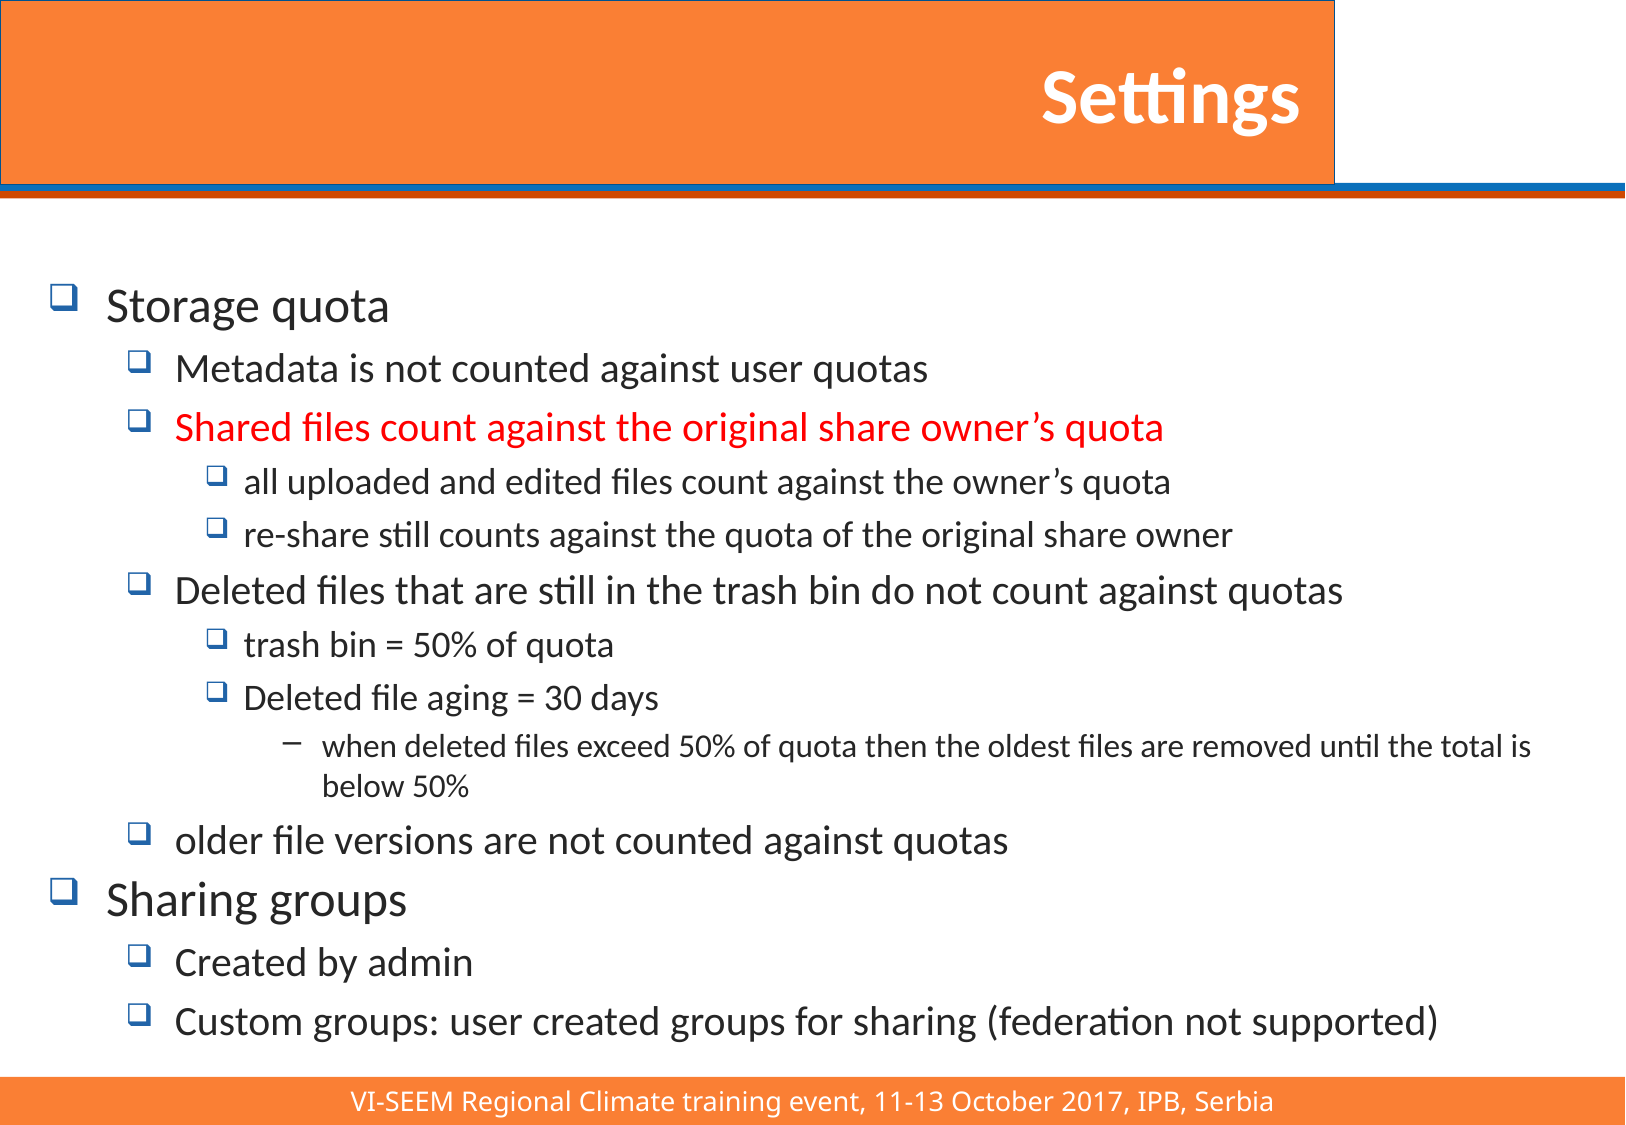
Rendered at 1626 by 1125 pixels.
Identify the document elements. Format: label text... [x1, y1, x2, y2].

title Settings [0, 0, 1335, 185]
list Storage quota Metadata is not counted against user quotas Shared files count against the original share owner’s quota all uploaded and edited files count against the owner’s quota re-share still counts against the quota of the original share owner Deleted files that are still in the trash bin do not count against quotas trash bin = 50% of quota Deleted file aging = 30 days when deleted files exceed 50% of quota then the oldest files are removed until the total is below 50% older file versions are not counted against quotas Sharing groups Created by admin Custom groups: user created groups for sharing (federation not supported) [31, 270, 1594, 1076]
footer VI-SEEM Regional Climate training event, 11-13 October 2017, IPB, Serbia [0, 1076, 1625, 1125]
